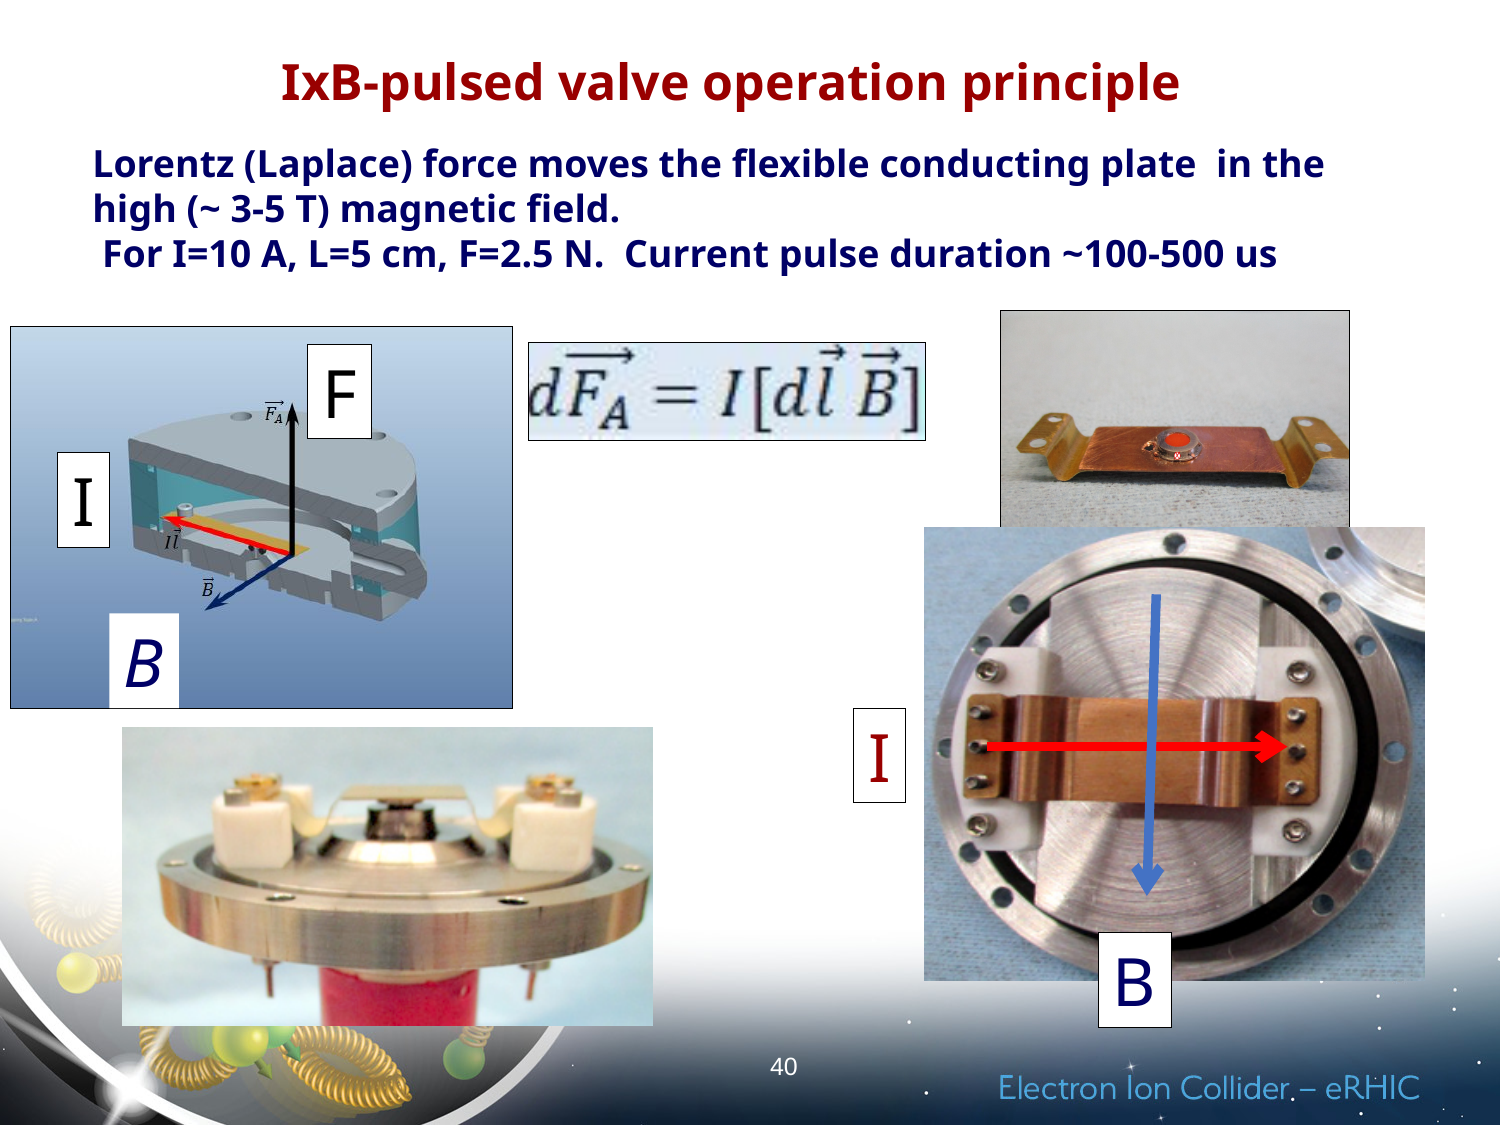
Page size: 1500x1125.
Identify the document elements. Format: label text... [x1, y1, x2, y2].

text_box B [1098, 981, 1172, 1028]
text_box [1146, 594, 1157, 896]
slide_number 40 [615, 1035, 953, 1096]
text_box I [853, 708, 906, 803]
text_box IxB-pulsed valve operation principle [75, 43, 1388, 138]
picture [0, 0, 1500, 1125]
text_box Lorentz (Laplace) force moves the flexible conducting plate in the high (~ 3-5 T) magnetic field. For I=10 A, L=5 cm, F=2.5 N. Current pulse duration ~100-500 us [77, 132, 1428, 307]
